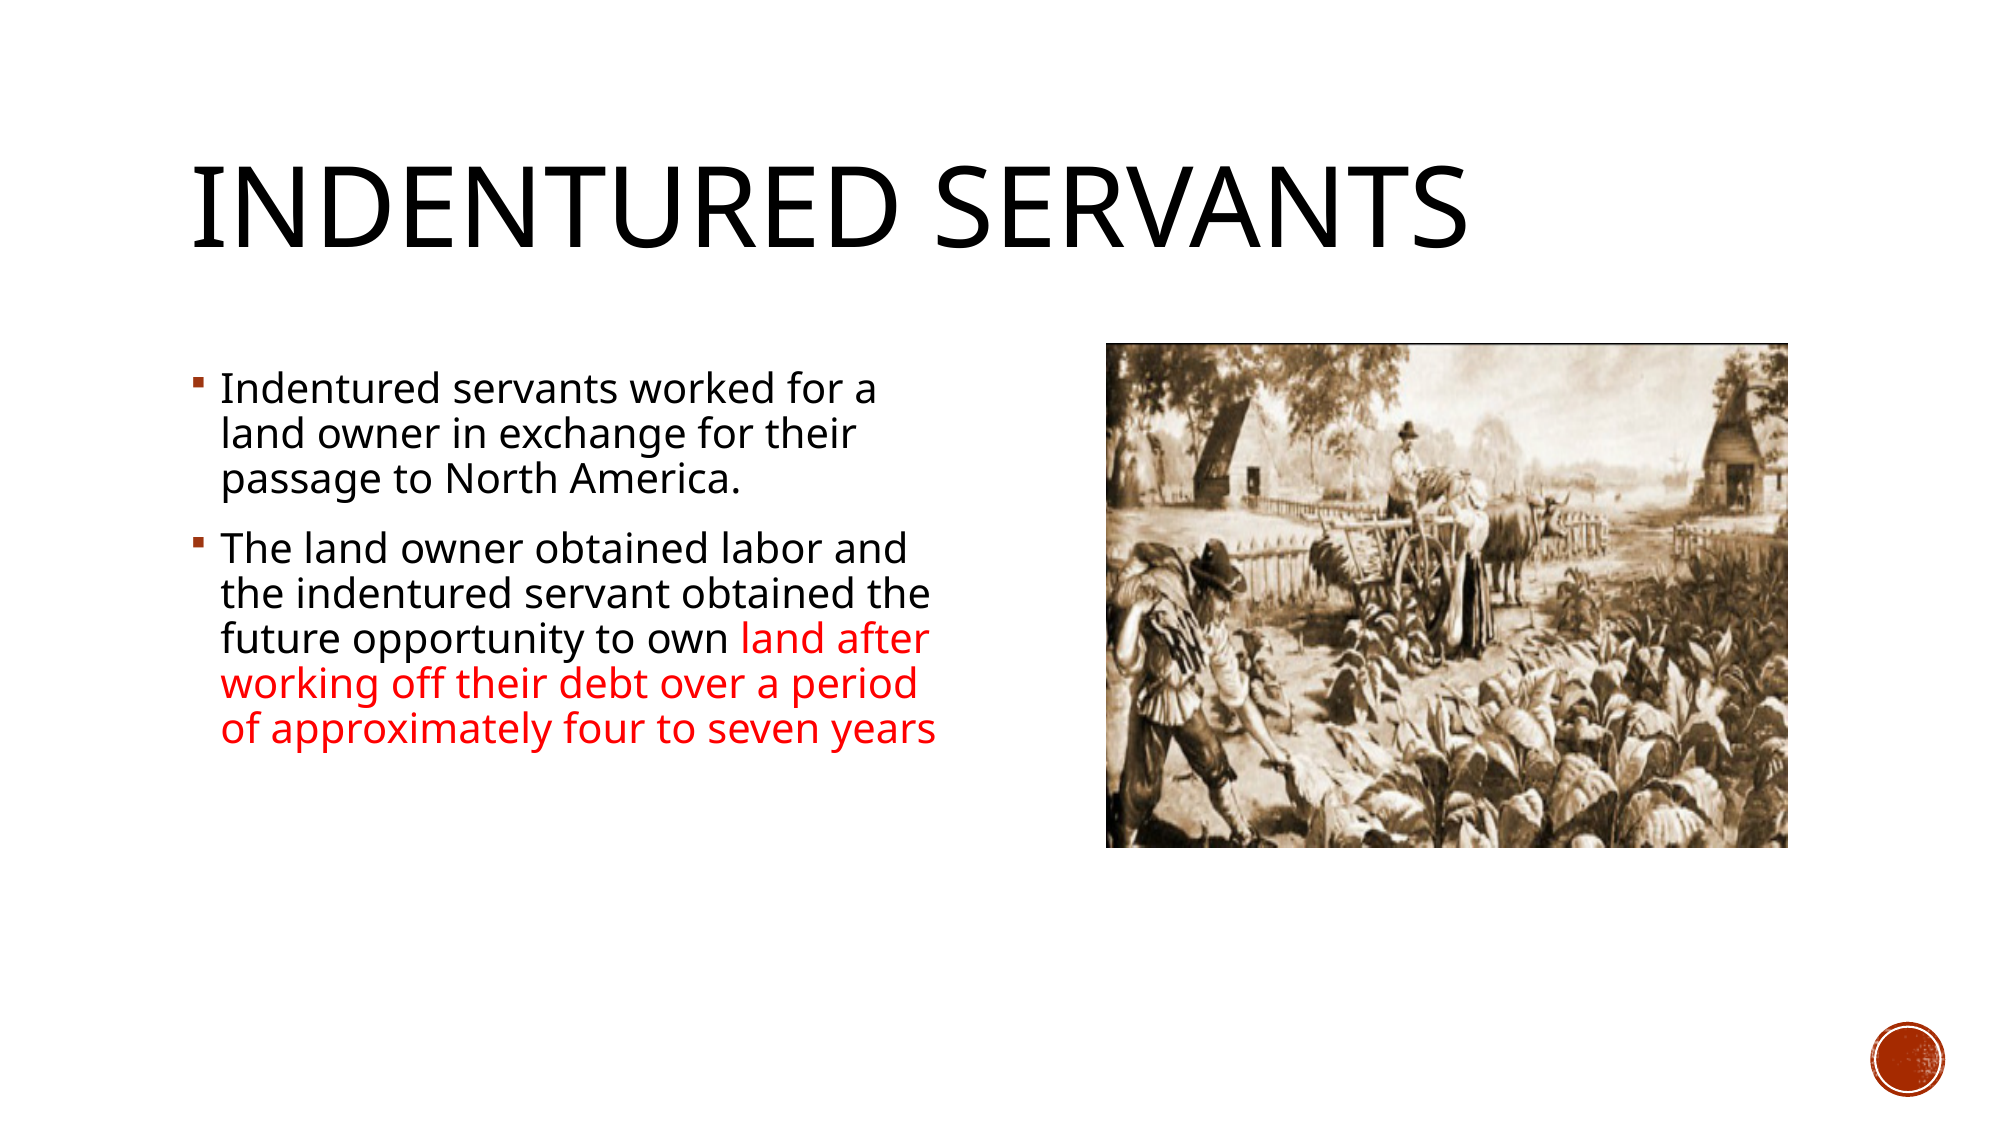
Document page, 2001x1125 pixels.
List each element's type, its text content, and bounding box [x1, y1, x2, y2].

picture [1106, 343, 1788, 848]
title Indentured servants [175, 79, 1826, 344]
list Indentured servants worked for a land owner in exchange for their passage to North America. The land owner obtained labor and the indentured servant obtained the future opportunity to own land after working off their debt over a period of approximately four to seven years [175, 360, 956, 1013]
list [1108, 345, 1787, 847]
